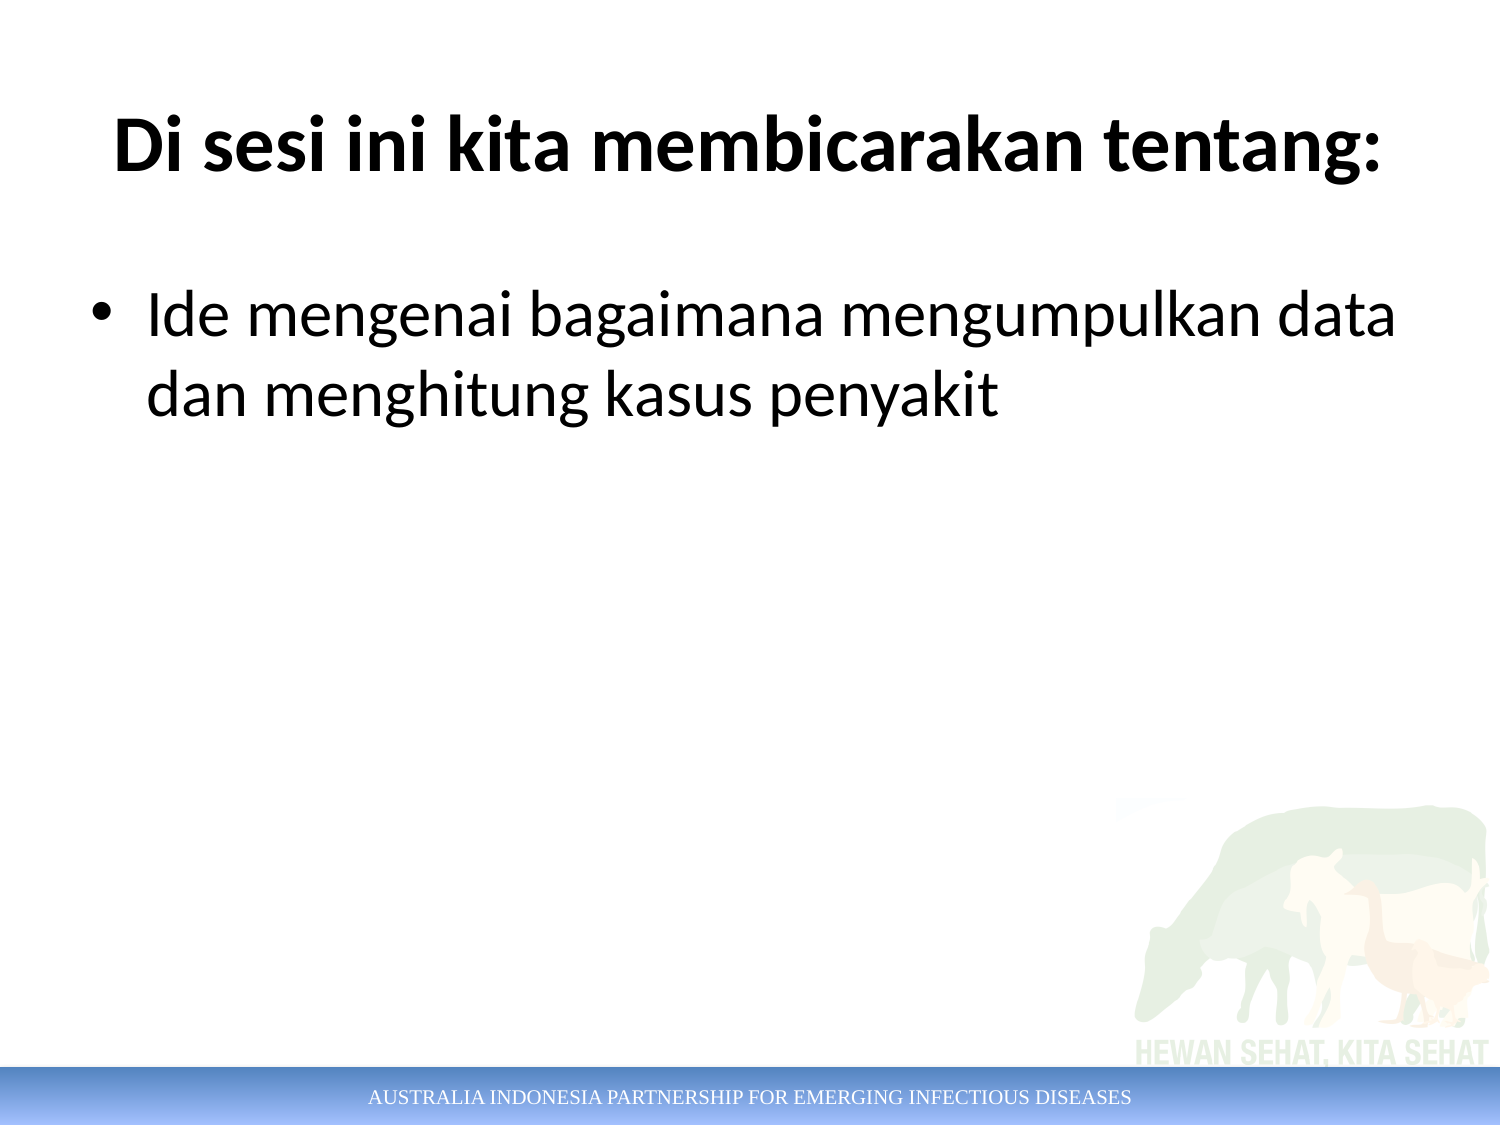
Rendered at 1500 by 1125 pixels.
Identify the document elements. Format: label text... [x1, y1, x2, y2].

list Ide mengenai bagaimana mengumpulkan data dan menghitung kasus penyakit [75, 262, 1425, 1005]
title Di sesi ini kita membicarakan tentang: [75, 45, 1425, 233]
